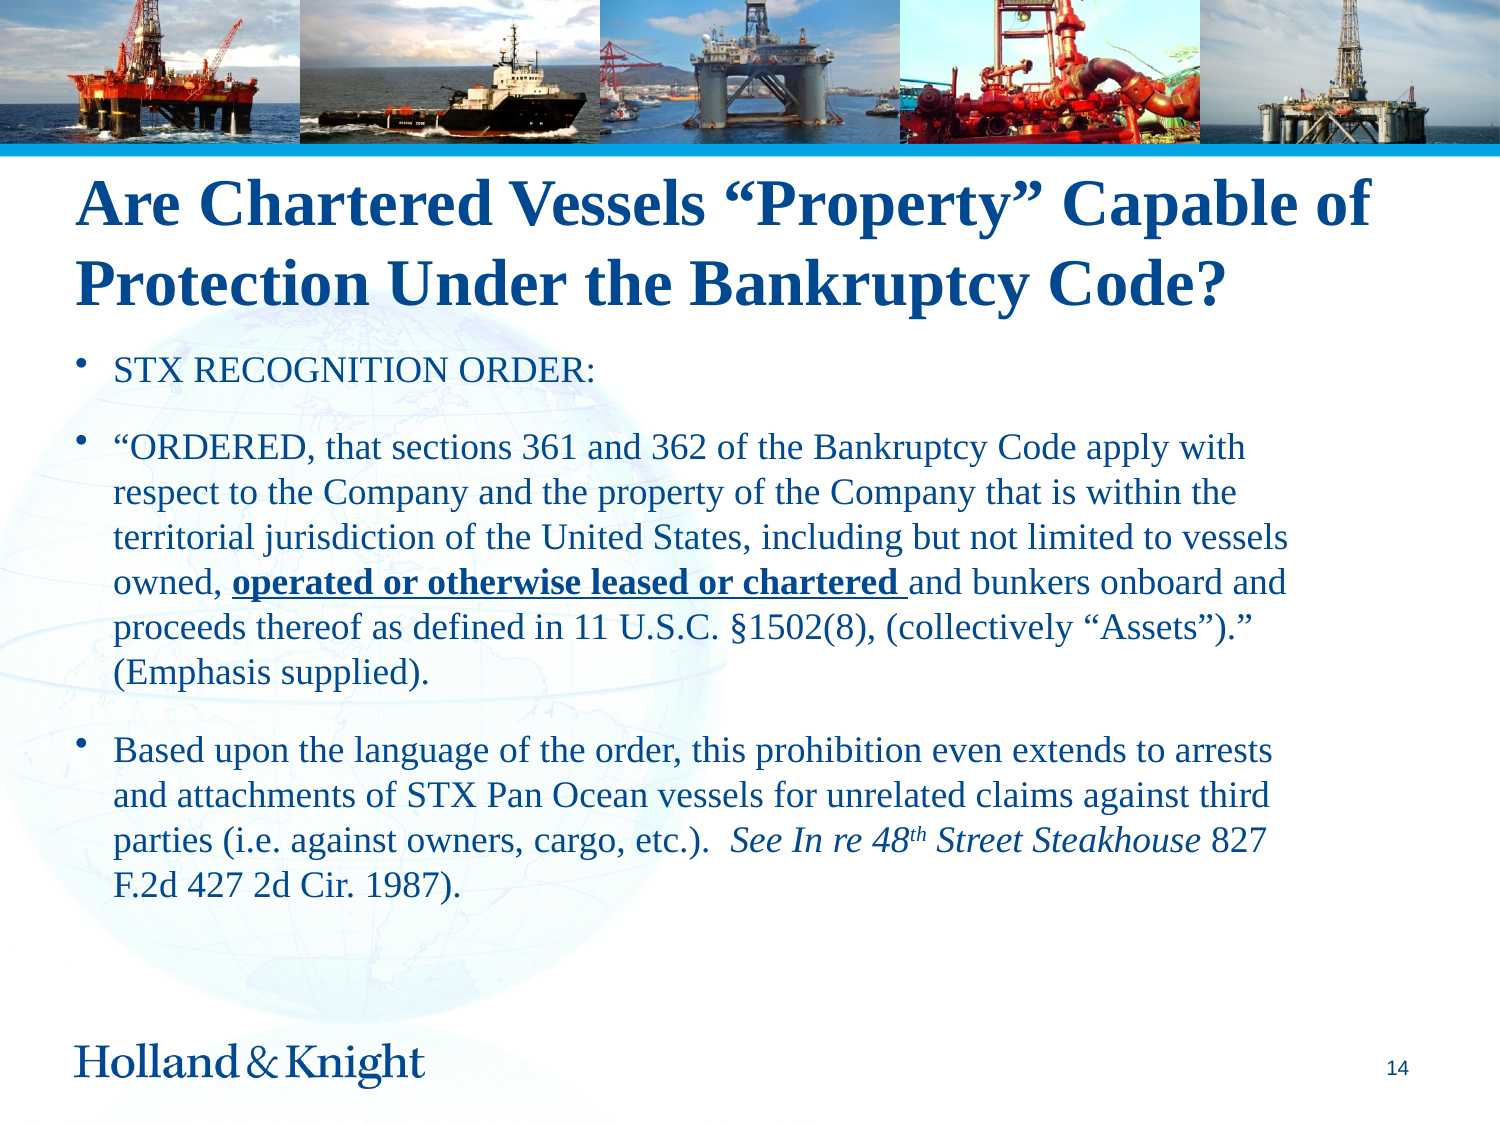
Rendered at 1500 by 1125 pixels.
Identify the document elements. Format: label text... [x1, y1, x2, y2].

picture [0, 157, 1500, 1125]
slide_number 13 [1073, 1046, 1425, 1125]
picture [0, 0, 1500, 143]
title Are Chartered Vessels “Property” Capable of Protection Under the Bankruptcy Code? [74, 164, 1426, 313]
list STX RECOGNITION ORDER: “ORDERED, that sections 361 and 362 of the Bankruptcy Code apply with respect to the Company and the property of the Company that is within the territorial jurisdiction of the United States, including but not limited to vessels owned, operated or otherwise leased or chartered and bunkers onboard and proceeds thereof as defined in 11 U.S.C. §1502(8), (collectively “Assets”).” (Emphasis supplied). Based upon the language of the order, this prohibition even extends to arrests and attachments of STX Pan Ocean vessels for unrelated claims against third parties (i.e. against owners, cargo, etc.). See In re 48th Street Steakhouse 827 F.2d 427 2d Cir. 1987). [74, 337, 1326, 951]
